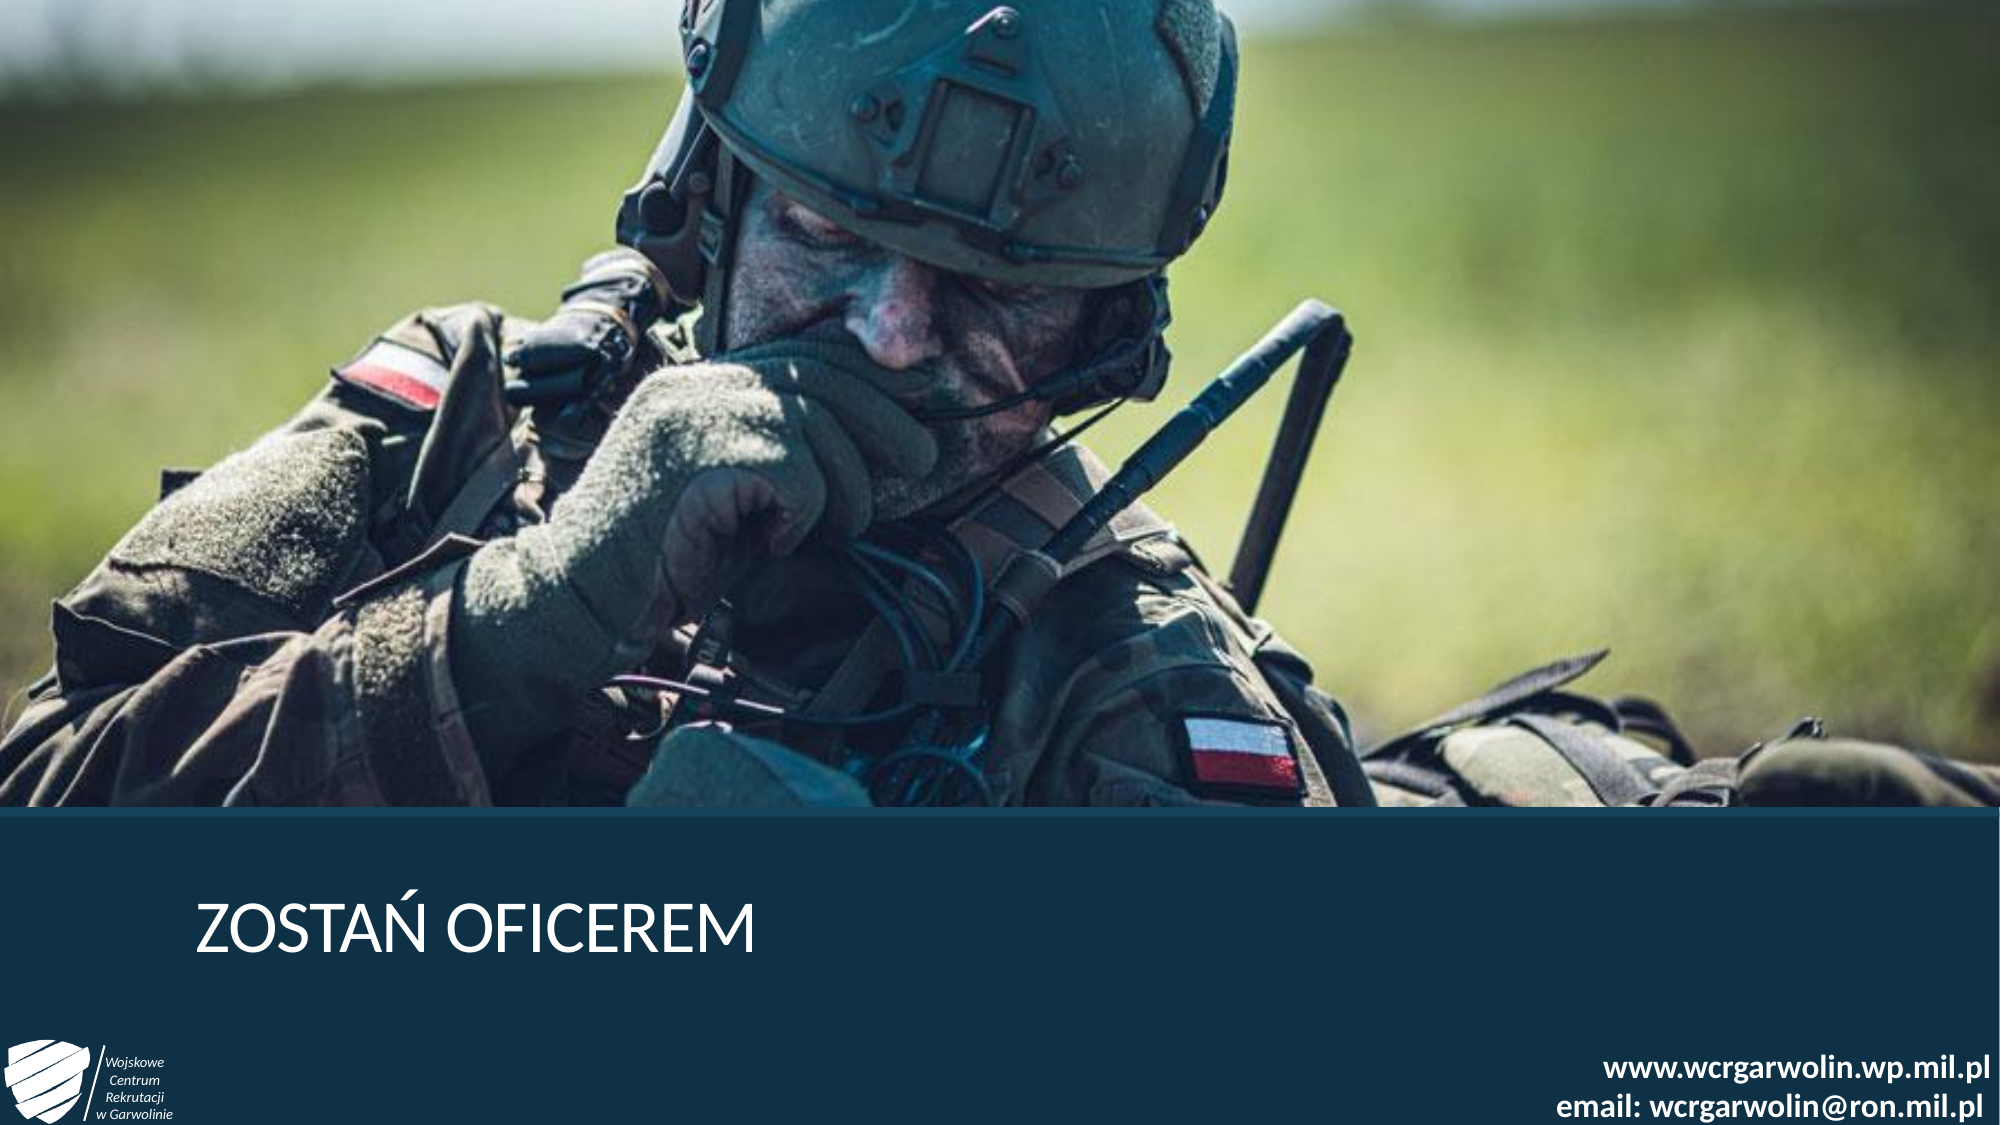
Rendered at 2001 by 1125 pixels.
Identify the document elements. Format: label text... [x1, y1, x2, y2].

picture [0, 0, 2000, 807]
title ZOSTAŃ OFICEREM [180, 832, 1839, 968]
picture [0, 1037, 92, 1125]
